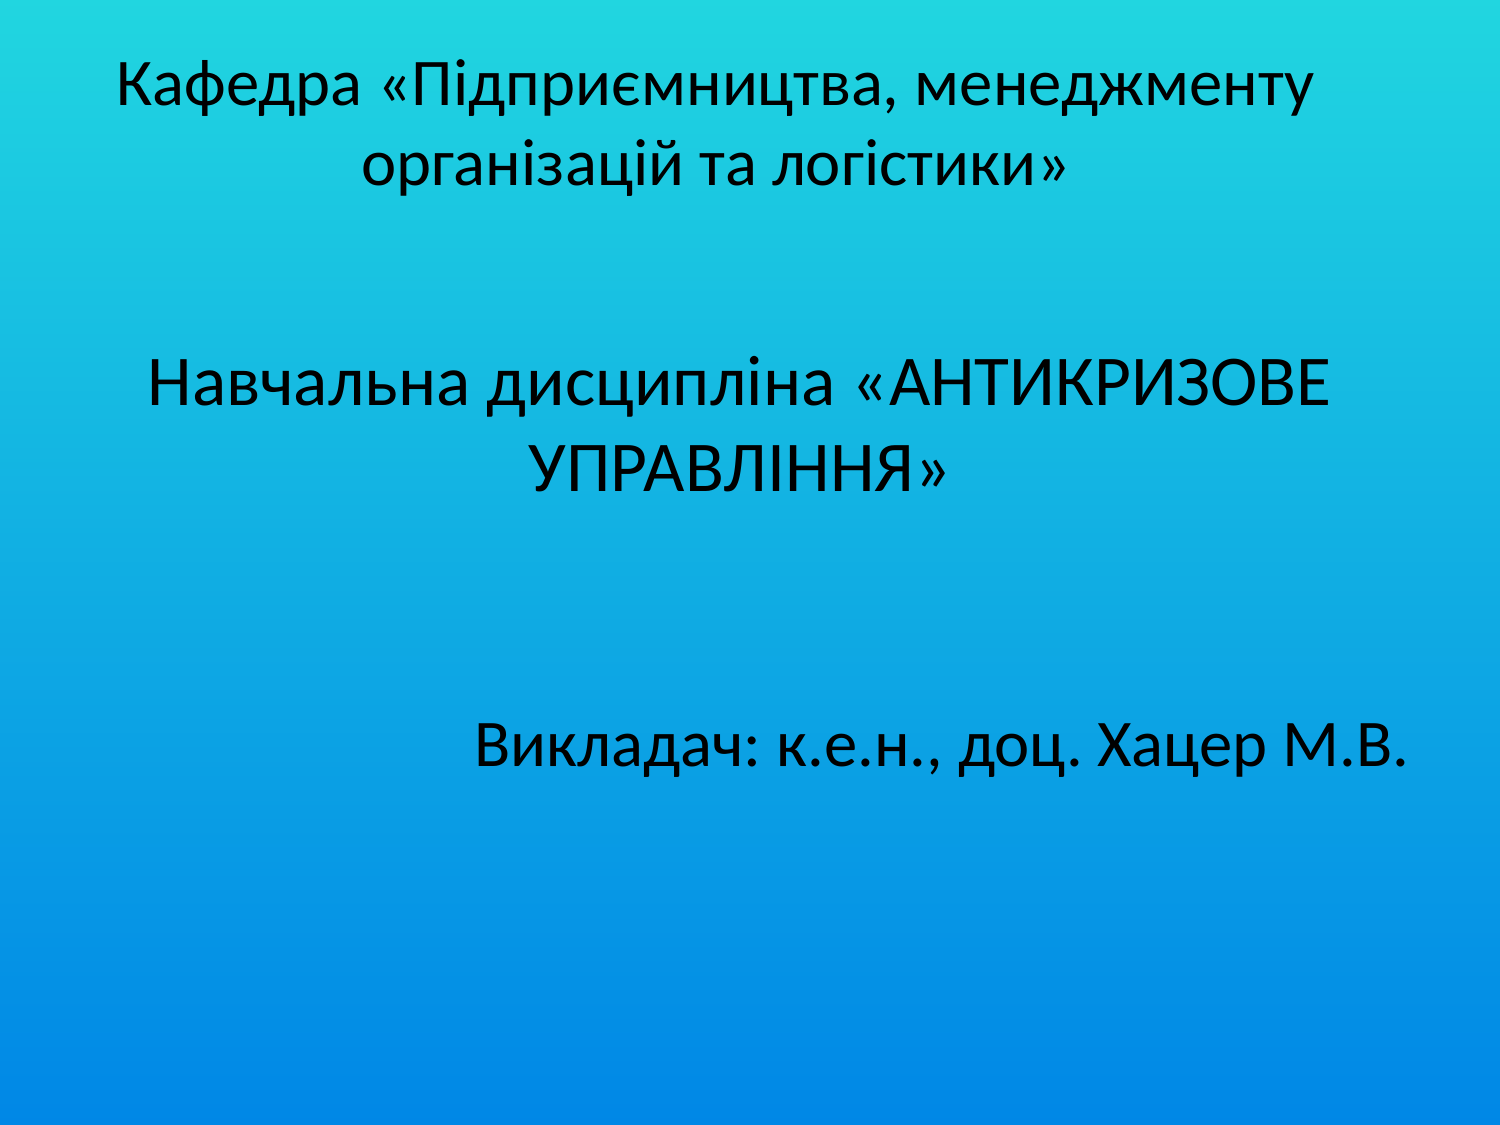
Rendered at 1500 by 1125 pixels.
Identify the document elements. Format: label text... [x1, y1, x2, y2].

text_box Кафедра «Підприємництва, менеджменту організацій та логістики» [41, 30, 1392, 344]
title Навчальна дисципліна «АНТИКРИЗОВЕ УПРАВЛІННЯ» [64, 326, 1415, 514]
list Викладач: к.е.н., доц. Хацер М.В. [75, 692, 1425, 1005]
